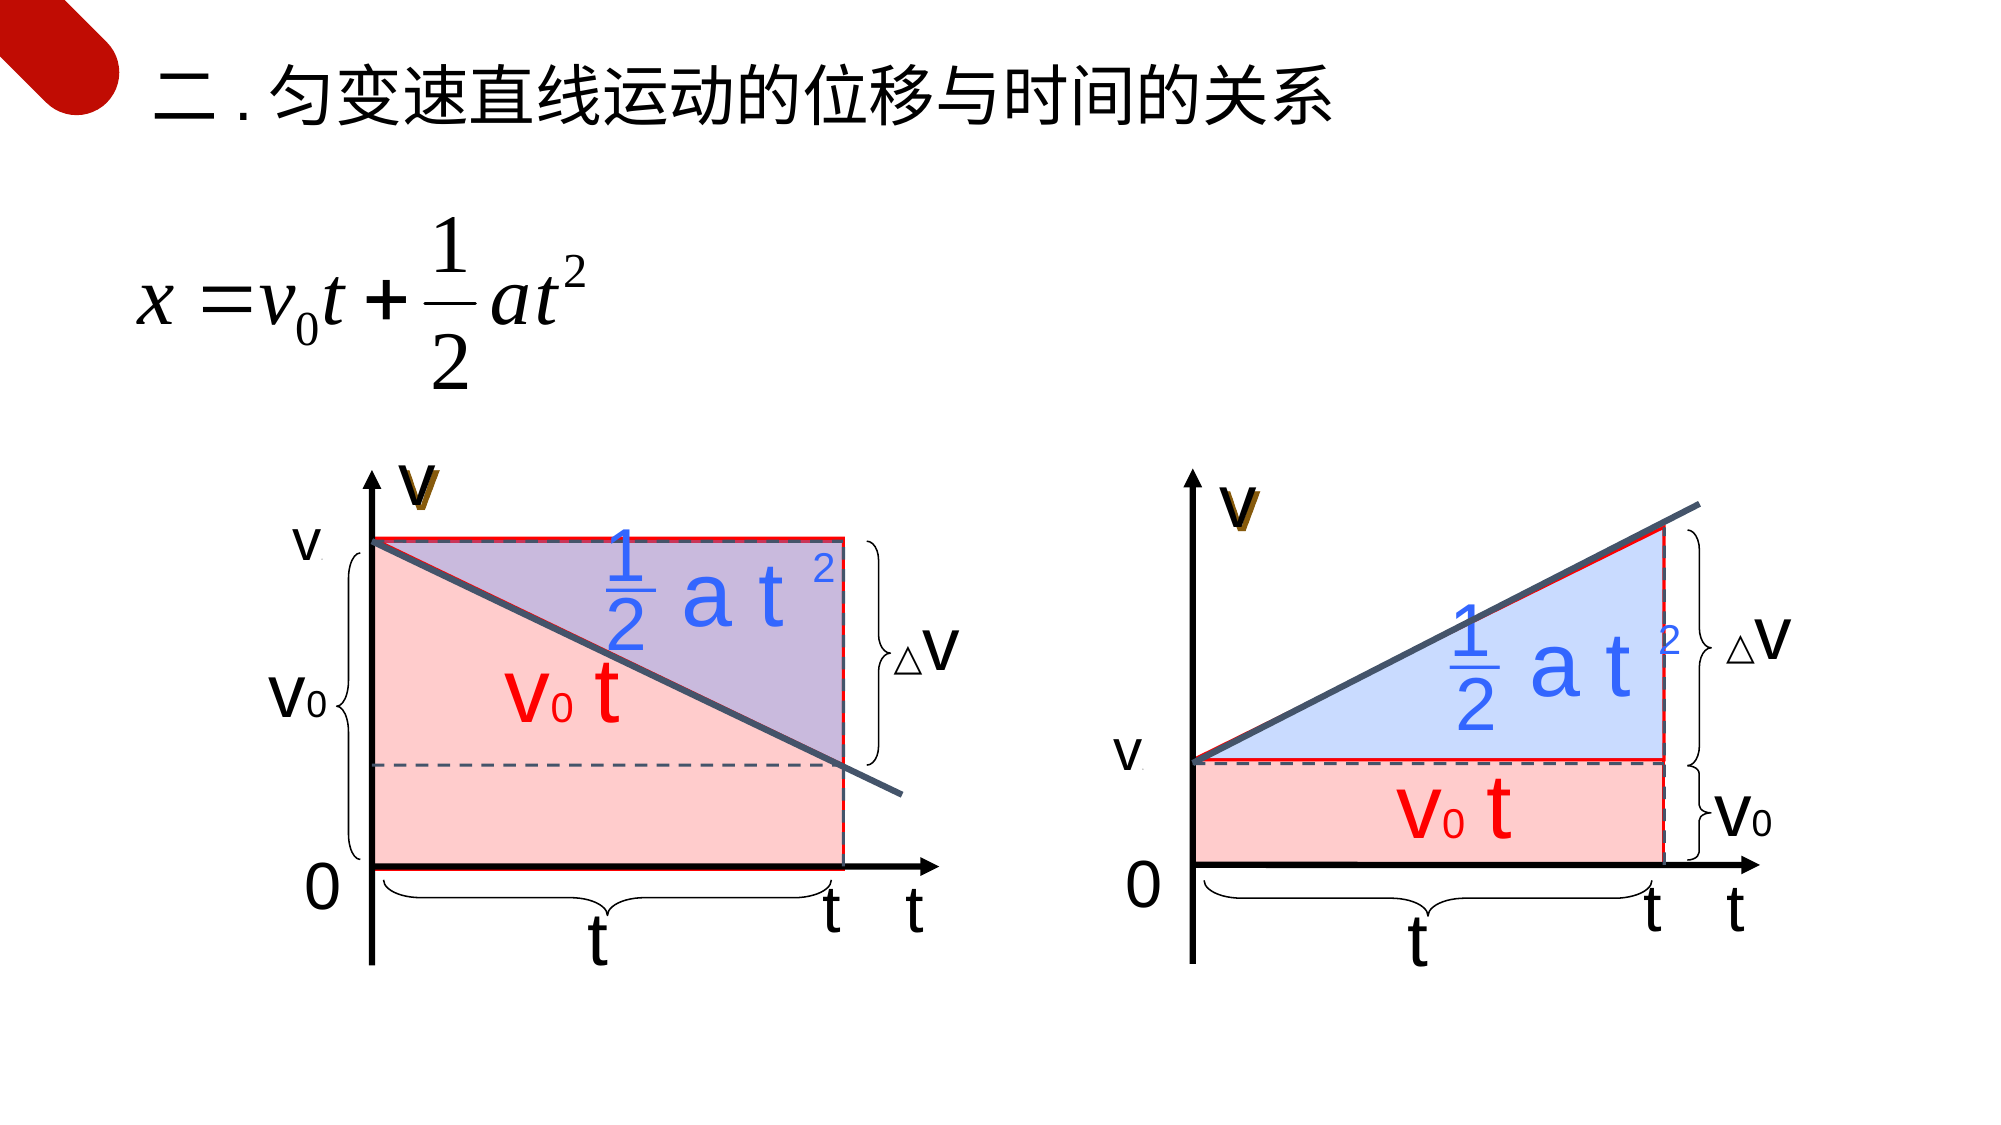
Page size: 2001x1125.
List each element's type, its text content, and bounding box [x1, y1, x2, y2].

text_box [589, 499, 867, 674]
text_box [121, 192, 600, 408]
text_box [1204, 529, 1841, 990]
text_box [254, 541, 1009, 990]
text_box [1098, 444, 1789, 964]
text_box 二.匀变速直线运动的位移与时间的关系 [136, 45, 1352, 141]
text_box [277, 423, 968, 966]
